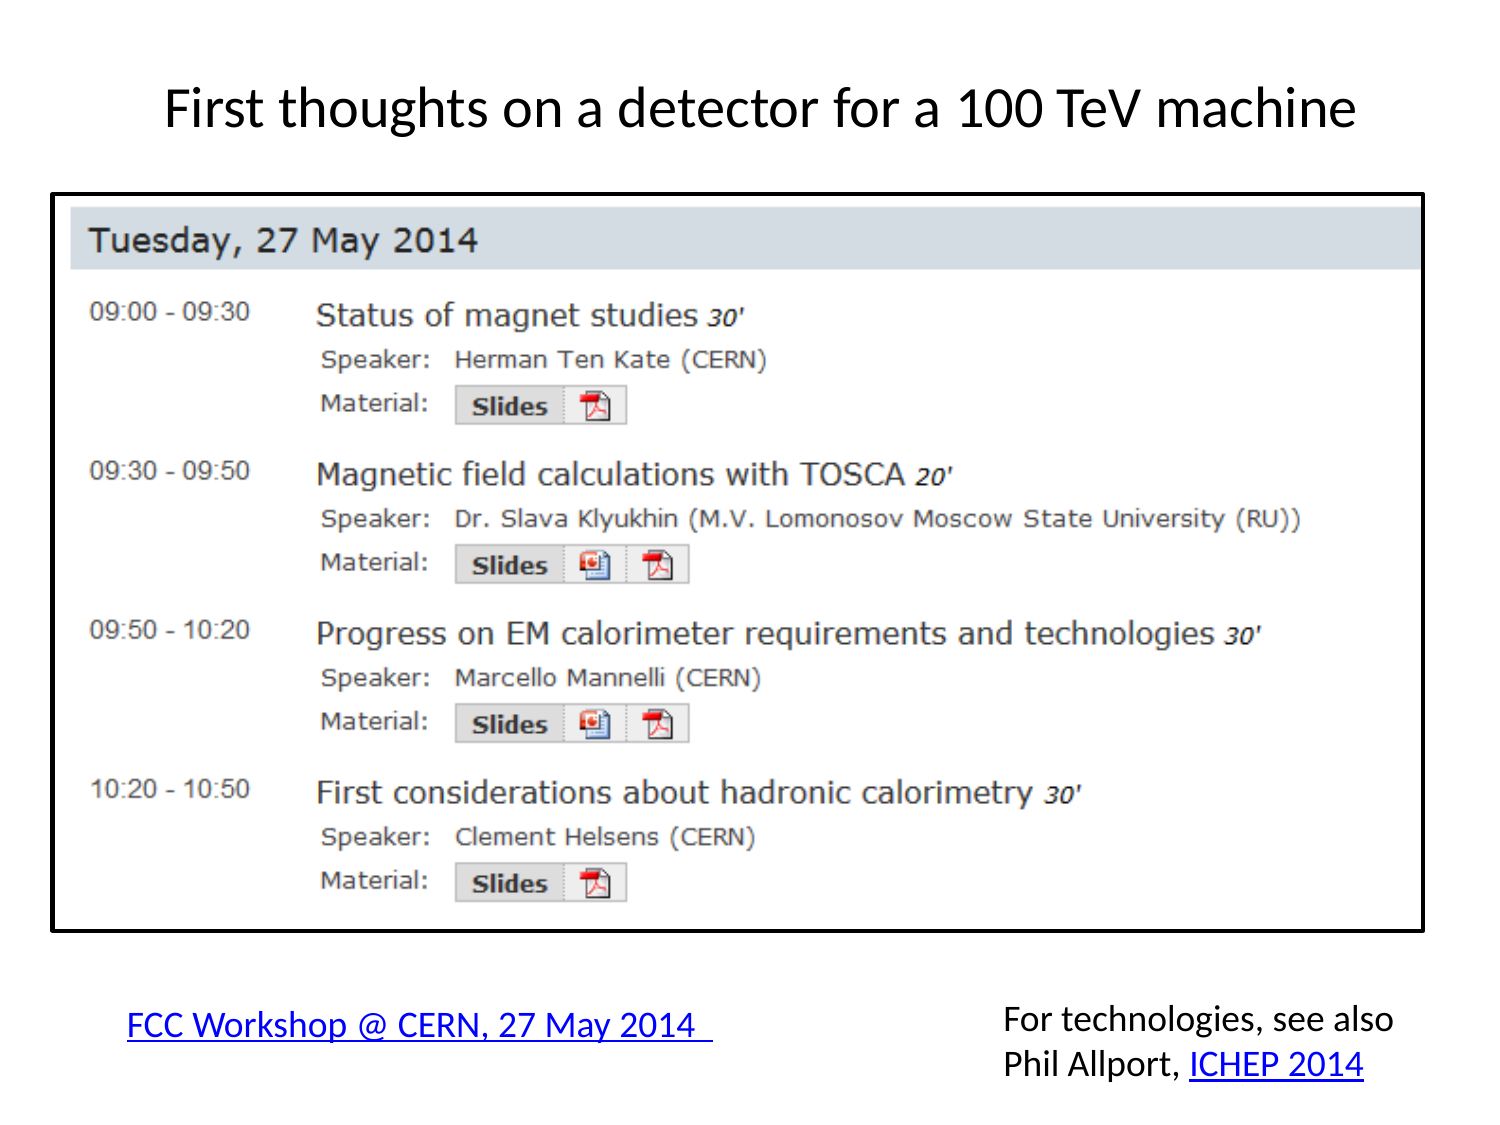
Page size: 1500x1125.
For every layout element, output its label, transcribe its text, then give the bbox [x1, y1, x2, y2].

picture [54, 196, 1421, 929]
text_box For technologies, see also Phil Allport, ICHEP 2014 [988, 987, 1419, 1092]
text_box FCC Workshop @ CERN, 27 May 2014 [112, 992, 863, 1052]
text_box First thoughts on a detector for a 100 TeV machine [149, 61, 1374, 147]
